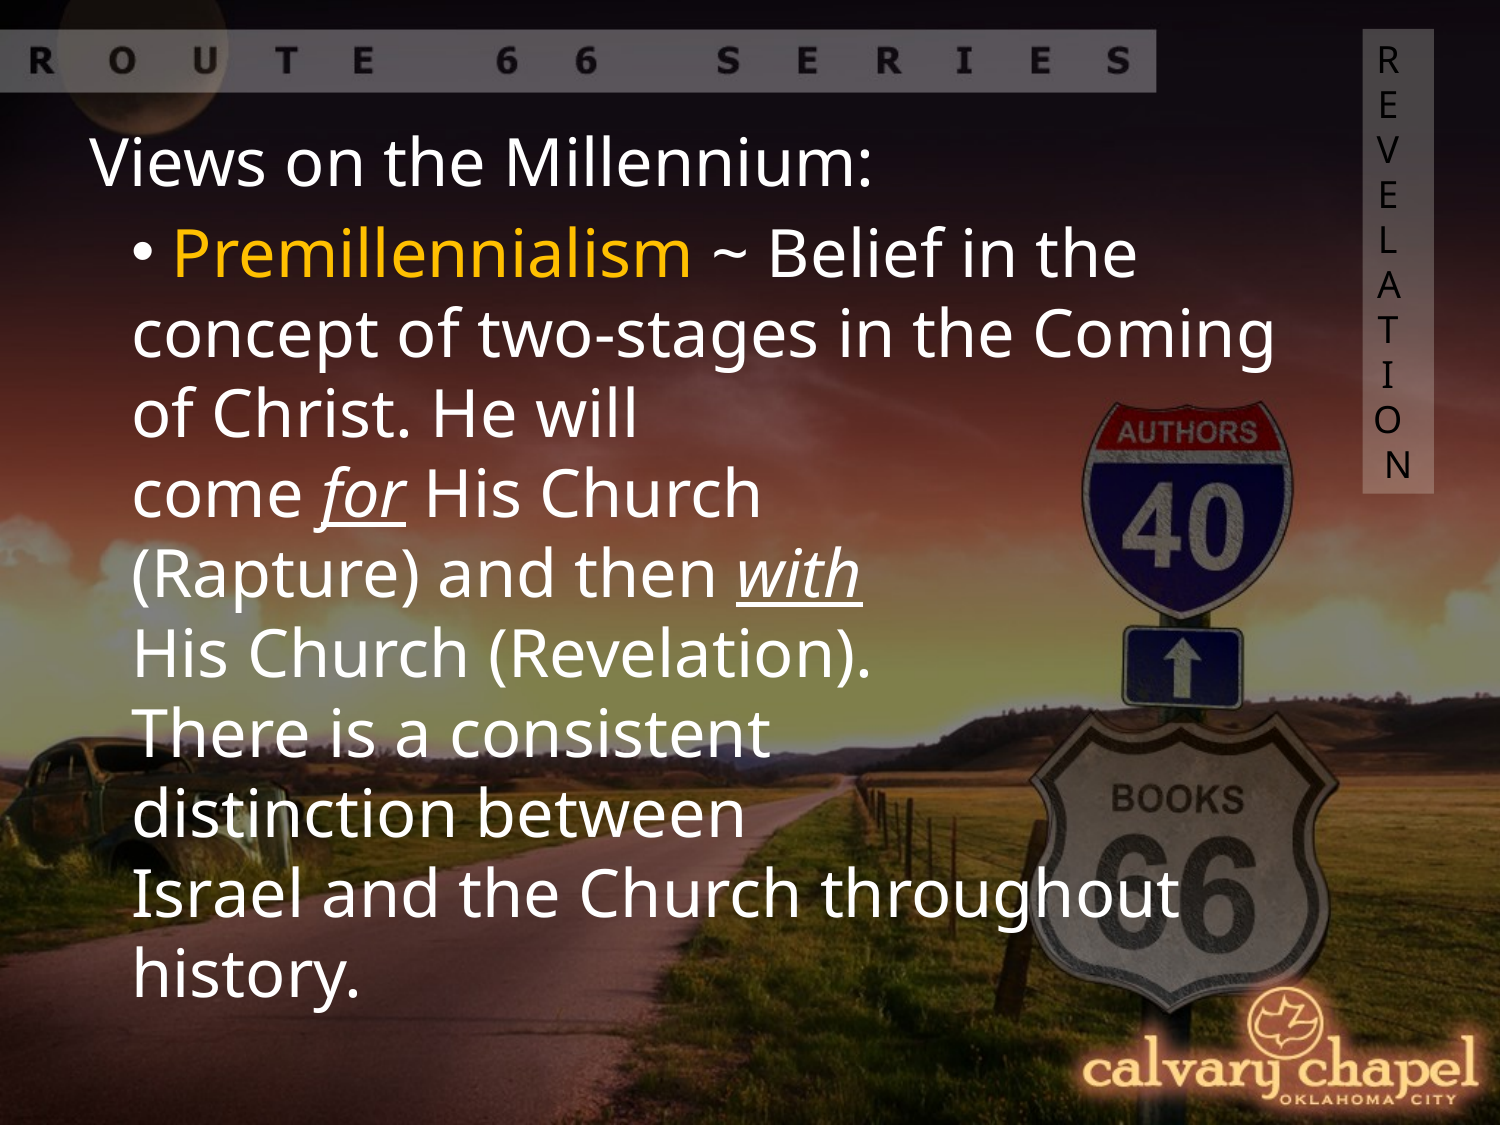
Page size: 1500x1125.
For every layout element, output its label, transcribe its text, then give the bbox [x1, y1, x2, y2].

text_box Premillennialism ~ Belief in the concept of two-stages in the Coming of Christ. He will come for His Church (Rapture) and then with His Church (Revelation). There is a consistent distinction between Israel and the Church throughout history. [116, 203, 1358, 1018]
text_box REVELATION [1362, 28, 1434, 494]
picture [0, 0, 1500, 1125]
text_box Views on the Millennium: [74, 112, 1338, 208]
